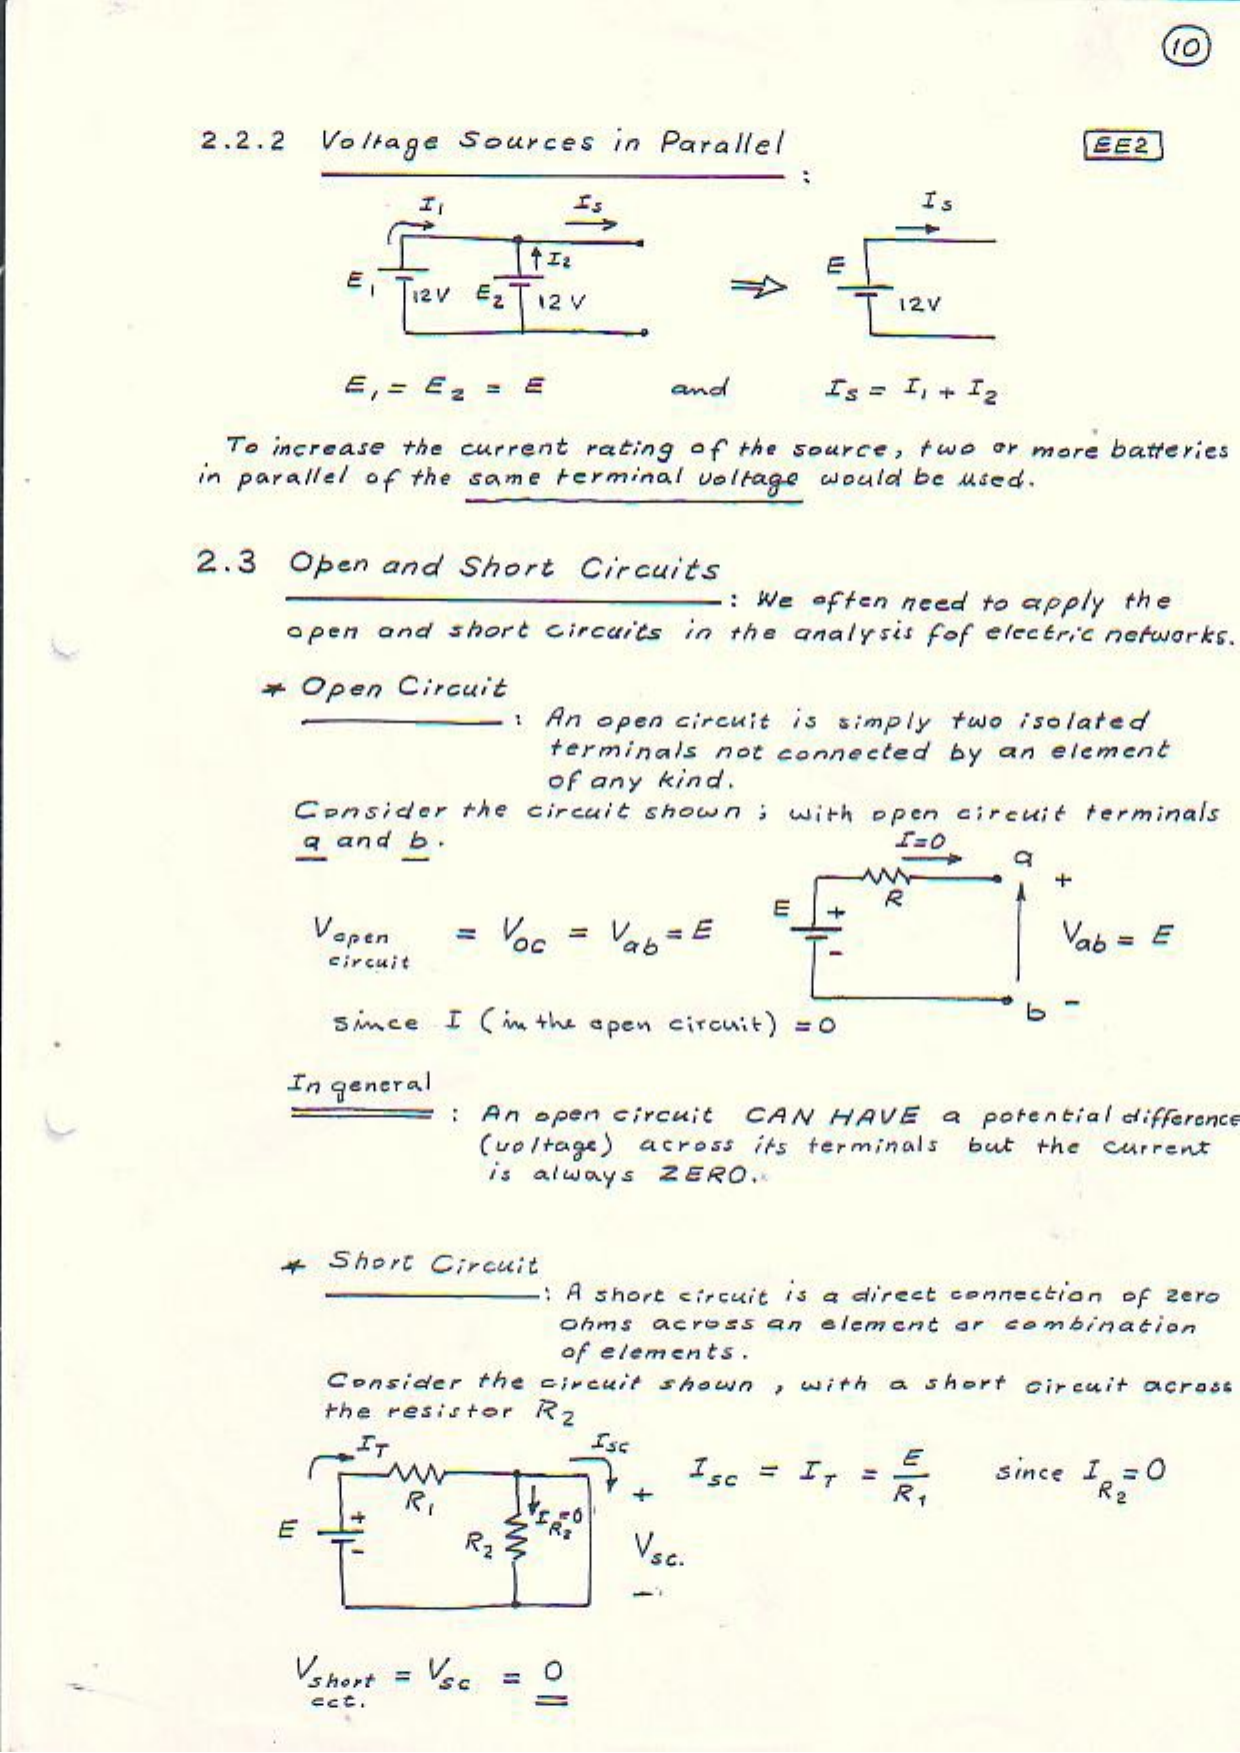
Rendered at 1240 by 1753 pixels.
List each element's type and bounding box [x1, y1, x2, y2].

text_box [0, 0, 1240, 1752]
